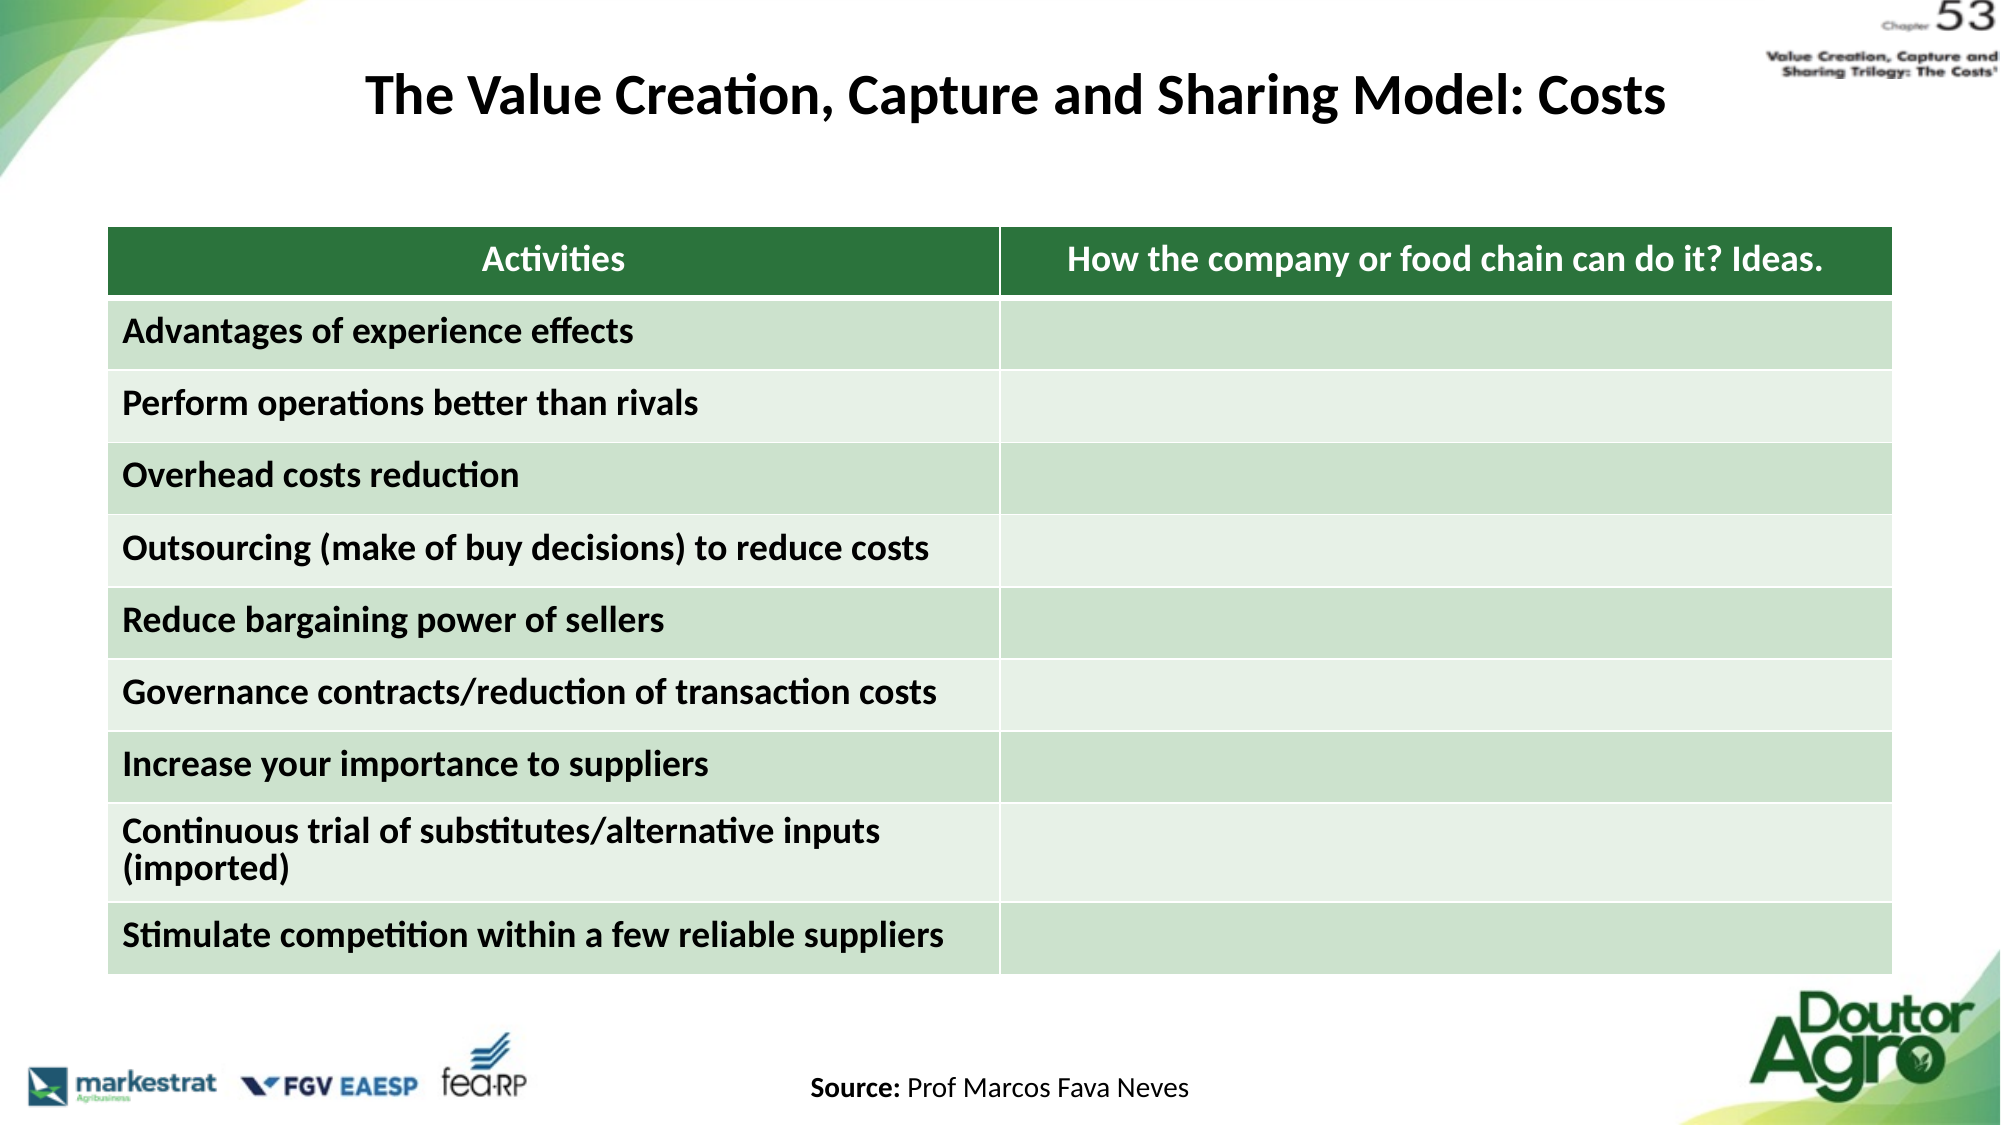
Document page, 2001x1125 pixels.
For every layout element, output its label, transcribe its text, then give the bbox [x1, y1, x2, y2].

table_cell [1001, 903, 1892, 974]
text_box The Value Creation, Capture and Sharing Model: Costs [15, 52, 2000, 139]
table_cell [1001, 301, 1892, 369]
picture [0, 0, 2001, 1125]
table_cell [1001, 660, 1892, 730]
table_header Activities [108, 227, 999, 295]
table_cell Outsourcing (make of buy decisions) to reduce costs [108, 515, 999, 586]
table_header How the company or food chain can do it? Ideas. [1001, 227, 1892, 295]
table_cell [1001, 515, 1892, 586]
table_cell Reduce bargaining power of sellers [108, 588, 999, 658]
table_cell [1001, 732, 1892, 802]
table_cell Advantages of experience effects [108, 301, 999, 369]
table_cell Increase your importance to suppliers [108, 732, 999, 802]
table_cell Overhead costs reduction [108, 443, 999, 514]
table_cell Continuous trial of substitutes/alternative inputs (imported) [108, 804, 999, 901]
table_cell Perform operations better than rivals [108, 371, 999, 442]
table_cell [1001, 804, 1892, 901]
table_cell Governance contracts/reduction of transaction costs [108, 660, 999, 730]
table_cell [1001, 588, 1892, 658]
text_box Source: Prof Marcos Fava Neves [0, 1060, 2000, 1111]
table_cell Stimulate competition within a few reliable suppliers [108, 903, 999, 974]
table_cell [1001, 443, 1892, 514]
table_cell [1001, 371, 1892, 442]
